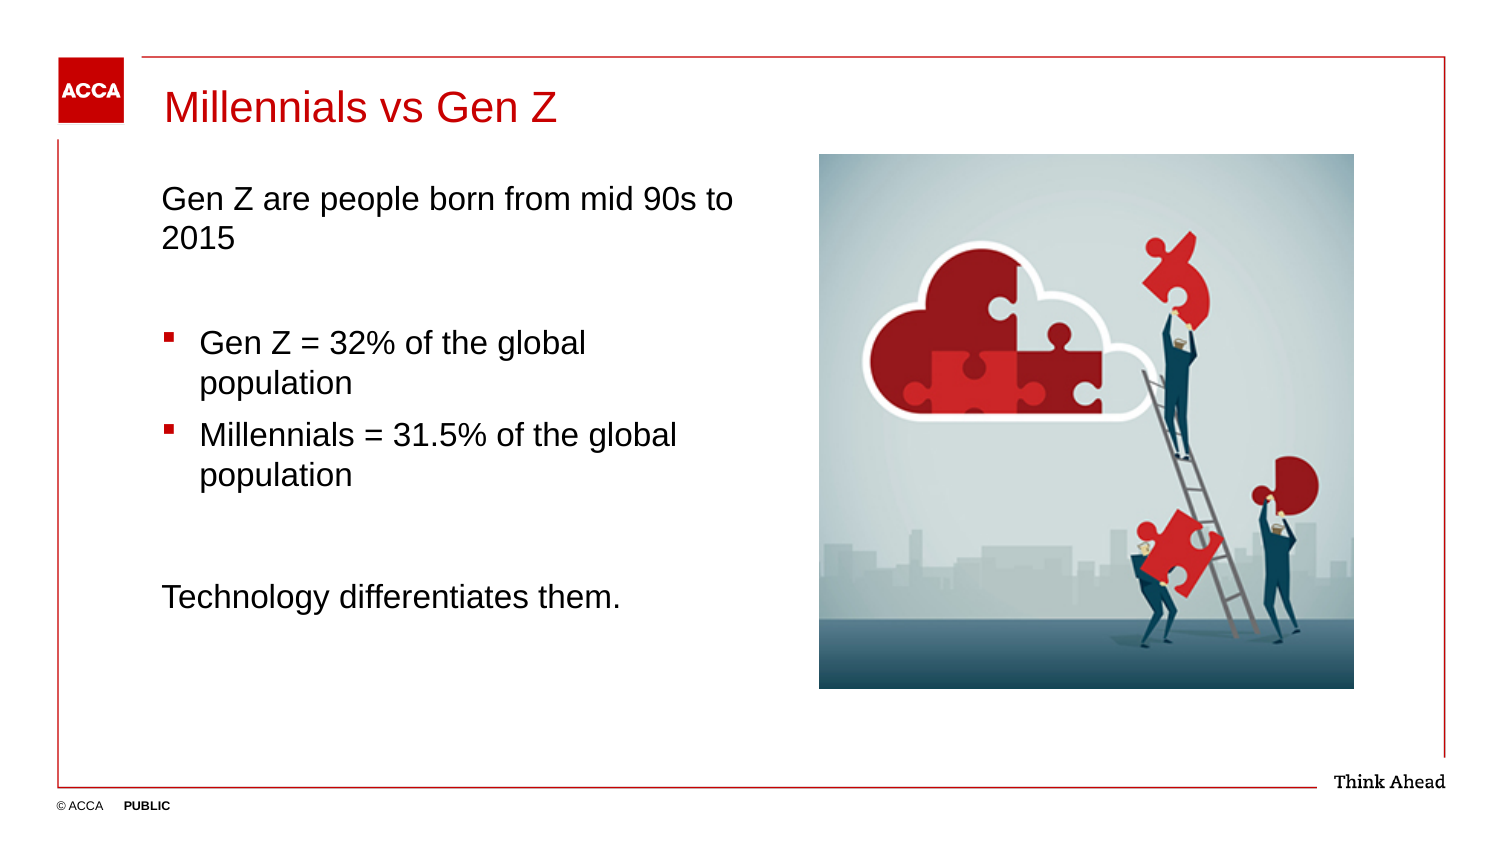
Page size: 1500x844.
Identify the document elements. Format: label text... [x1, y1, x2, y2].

list Gen Z are people born from mid 90s to 2015 Gen Z = 32% of the global population Millennials = 31.5% of the global population Technology differentiates them. [161, 176, 741, 707]
title Millennials vs Gen Z [163, 82, 1358, 213]
picture [819, 154, 1354, 689]
